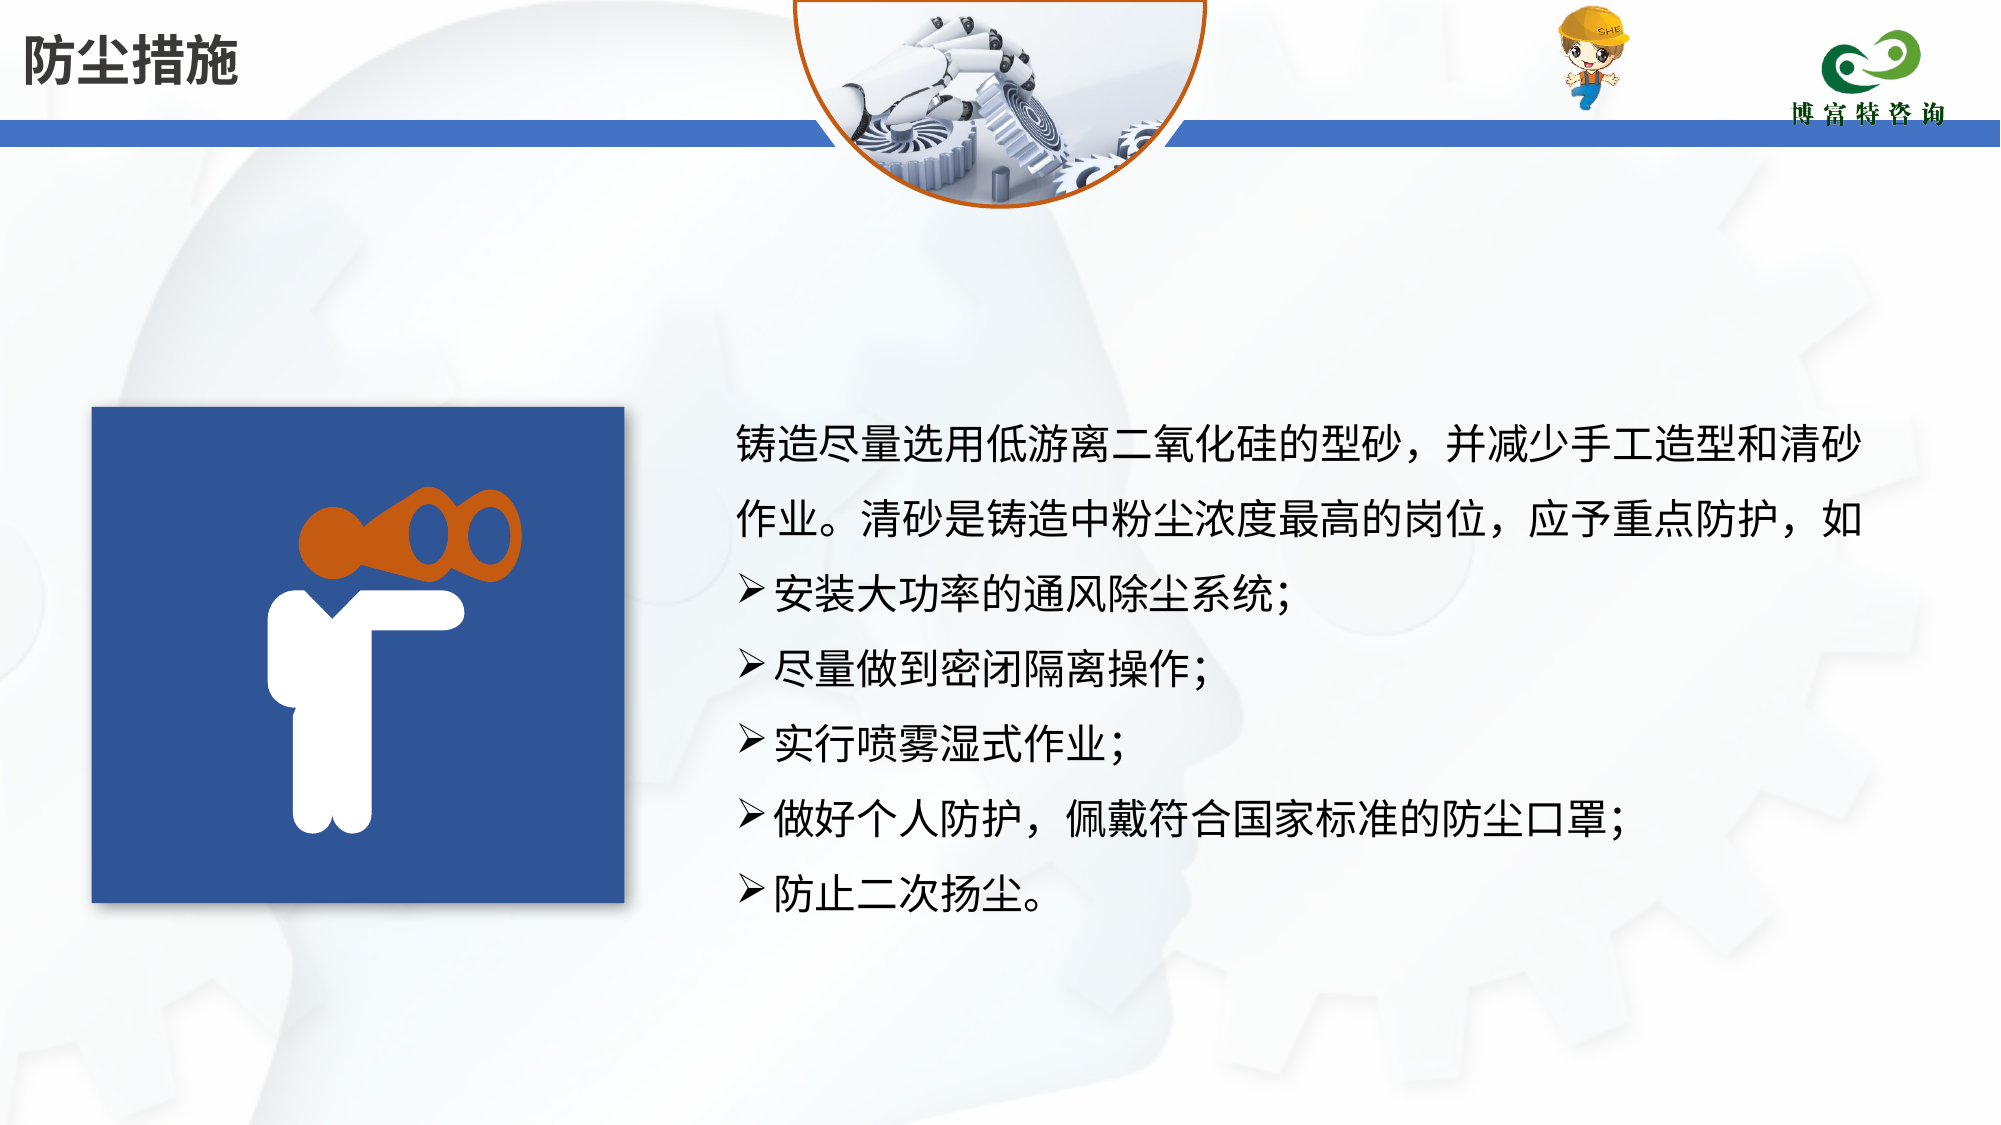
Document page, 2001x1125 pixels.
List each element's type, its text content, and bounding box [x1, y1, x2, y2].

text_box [267, 486, 522, 834]
text_box [91, 406, 625, 904]
picture [1530, 0, 1647, 116]
list 铸造尽量选用低游离二氧化硅的型砂，并减少手工造型和清砂作业。清砂是铸造中粉尘浓度最高的岗位，应予重点防护，如 安装大功率的通风除尘系统； 尽量做到密闭隔离操作； 实行喷雾湿式作业； 做好个人防护，佩戴符合国家标准的防尘口罩； 防止二次扬尘。 [720, 385, 1879, 1000]
picture [1772, 29, 1969, 129]
picture [798, 3, 1202, 204]
text_box 防尘措施 [7, 26, 255, 100]
